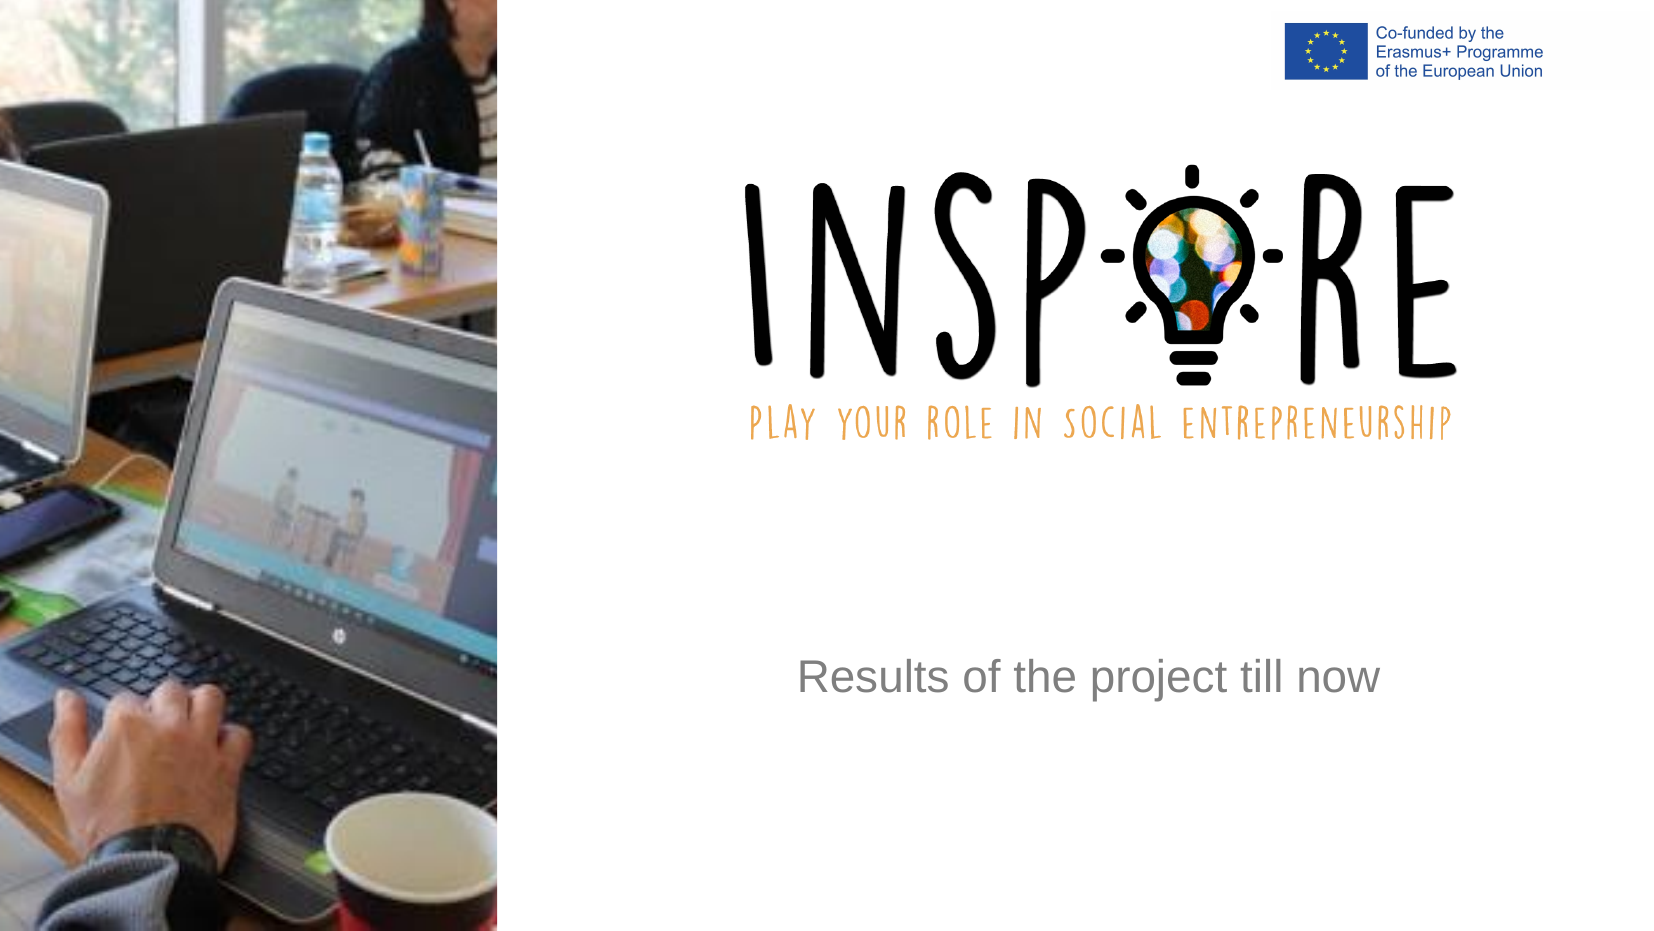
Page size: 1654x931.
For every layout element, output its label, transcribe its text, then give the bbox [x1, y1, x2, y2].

picture [720, 157, 1481, 459]
picture [0, 0, 498, 931]
picture [1271, 11, 1650, 90]
text_box Results of the project till now [570, 646, 1608, 702]
